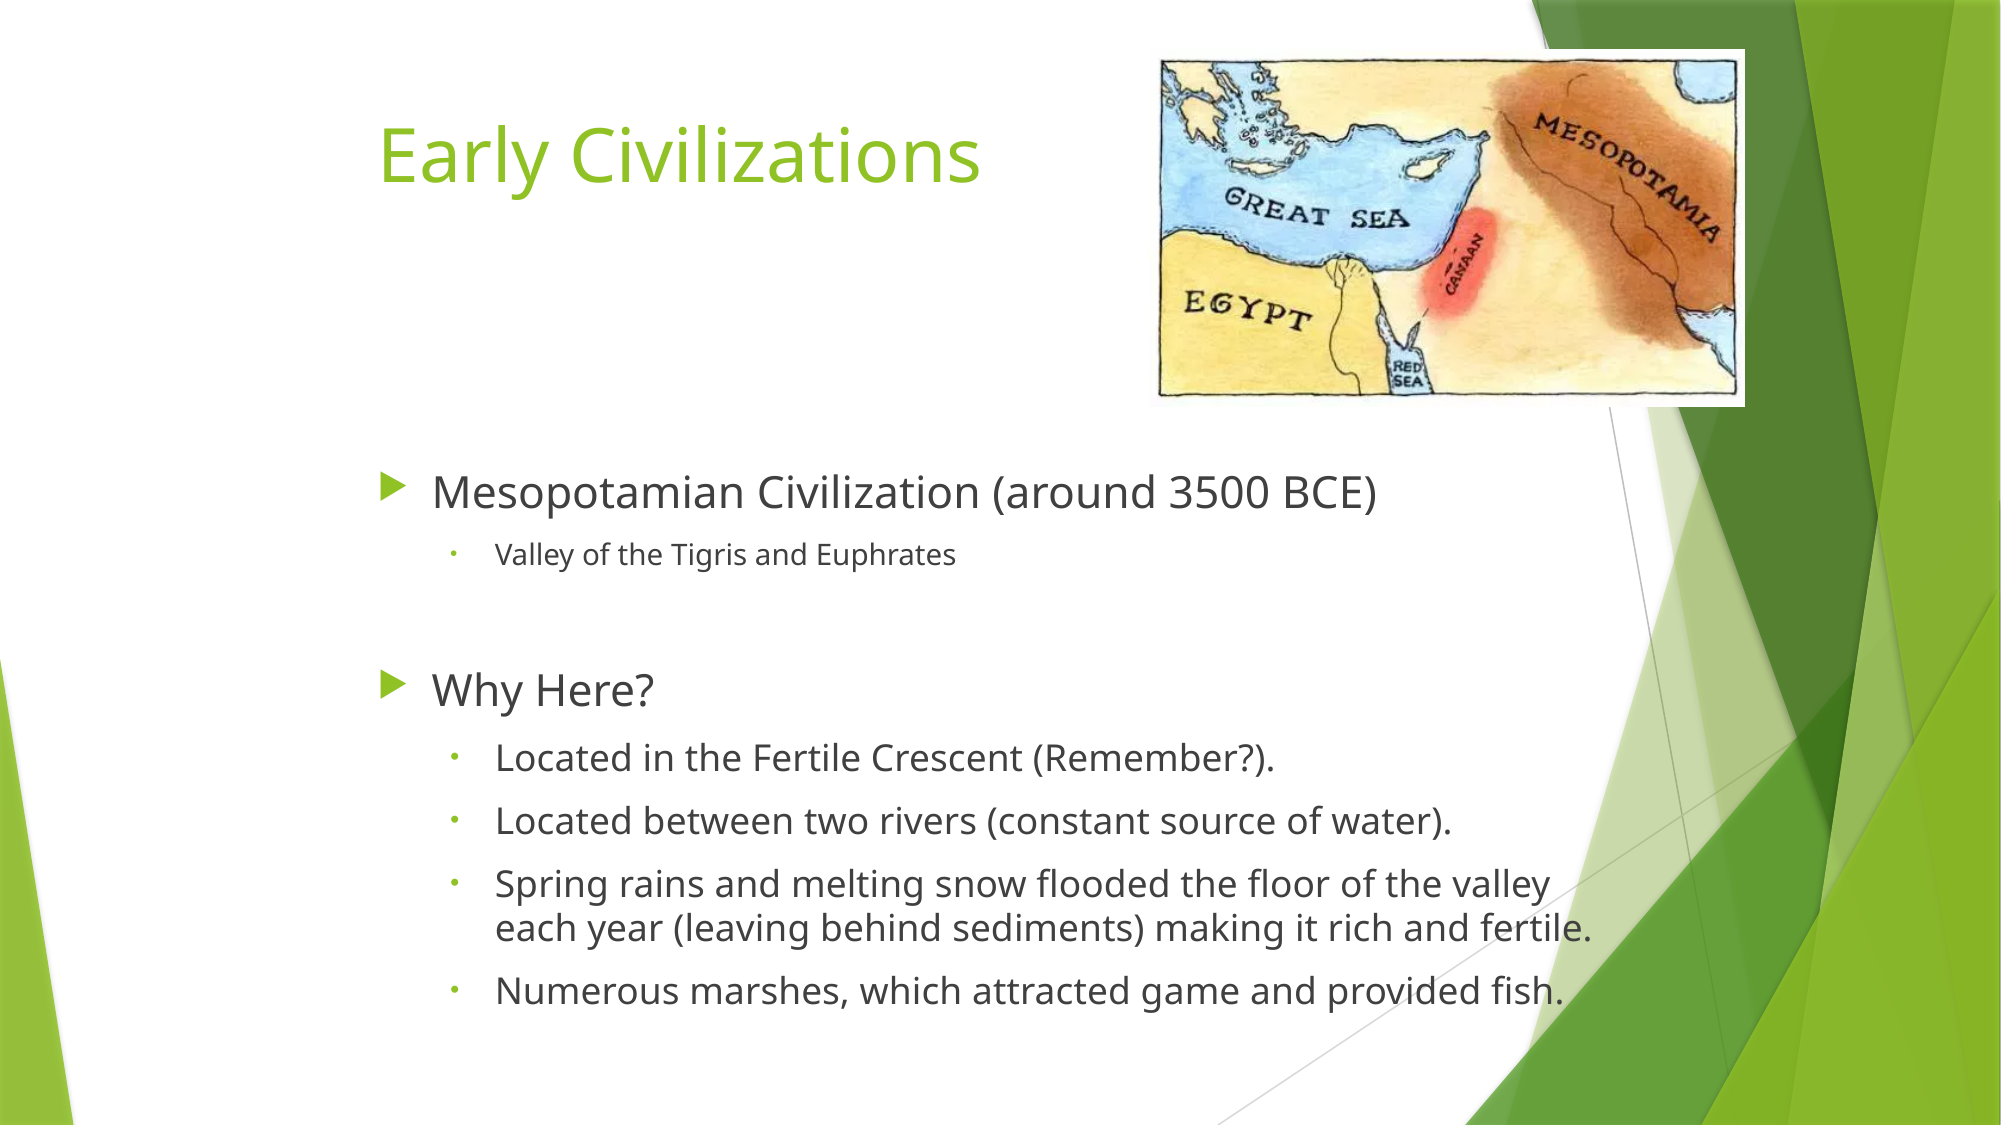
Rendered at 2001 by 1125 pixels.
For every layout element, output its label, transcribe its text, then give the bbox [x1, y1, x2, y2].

picture [1149, 49, 1745, 408]
list Mesopotamian Civilization (around 3500 BCE) Valley of the Tigris and Euphrates Why Here? Located in the Fertile Crescent (Remember?). Located between two rivers (constant source of water). Spring rains and melting snow flooded the floor of the valley each year (leaving behind sediments) making it rich and fertile. Numerous marshes, which attracted game and provided fish. [362, 456, 1638, 1032]
title Early Civilizations [362, 99, 1144, 260]
